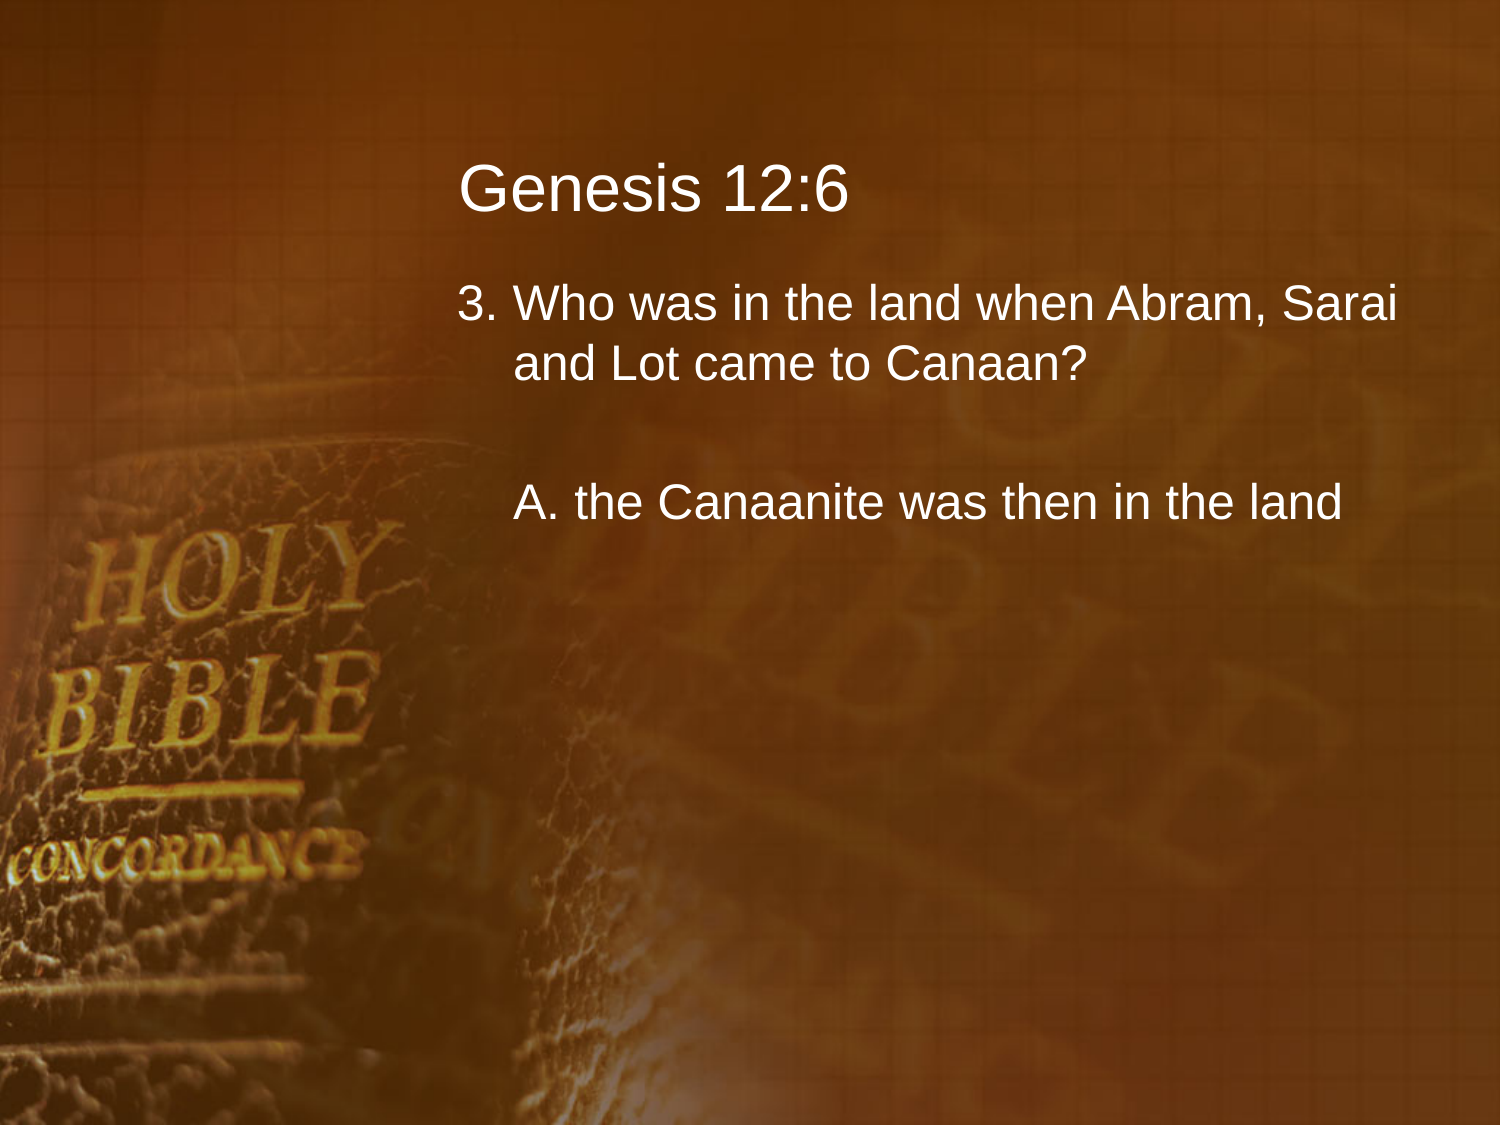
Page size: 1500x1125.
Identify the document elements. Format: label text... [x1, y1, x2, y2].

list 3. Who was in the land when Abram, Sarai and Lot came to Canaan? A. the Canaanite was then in the land [441, 262, 1480, 1006]
title Genesis 12:6 [443, 44, 1480, 233]
picture [0, 0, 1500, 1125]
